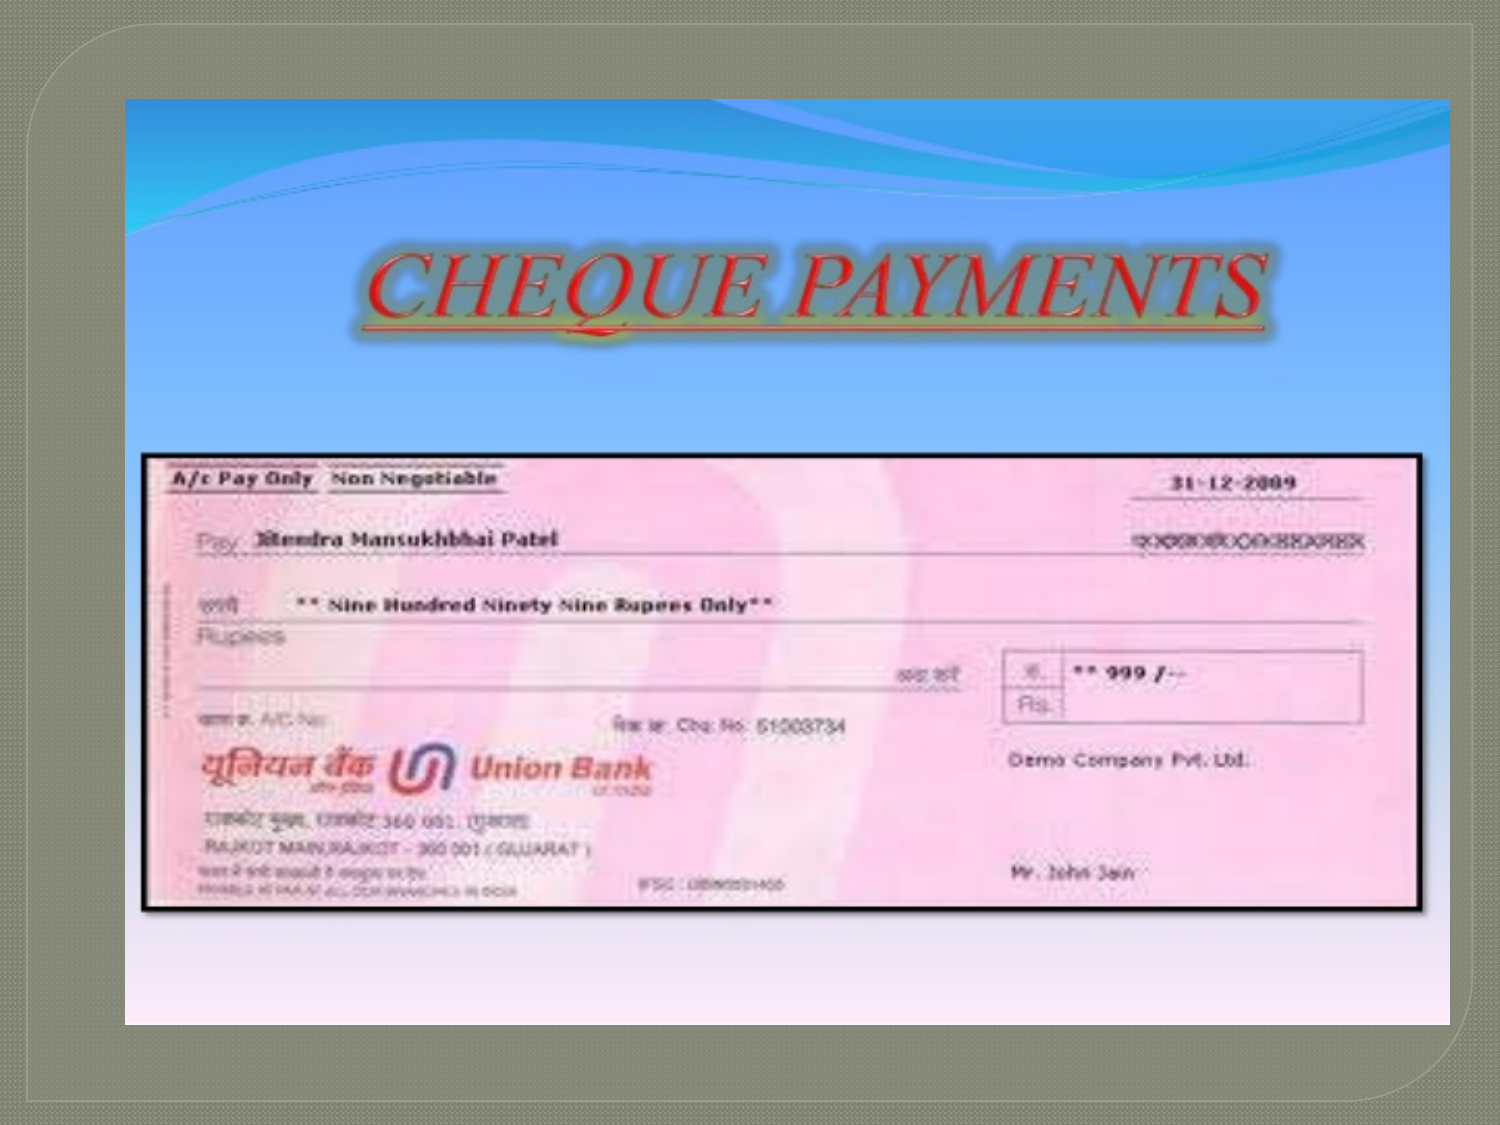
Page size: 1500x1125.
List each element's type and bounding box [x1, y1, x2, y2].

picture [124, 99, 1451, 1026]
